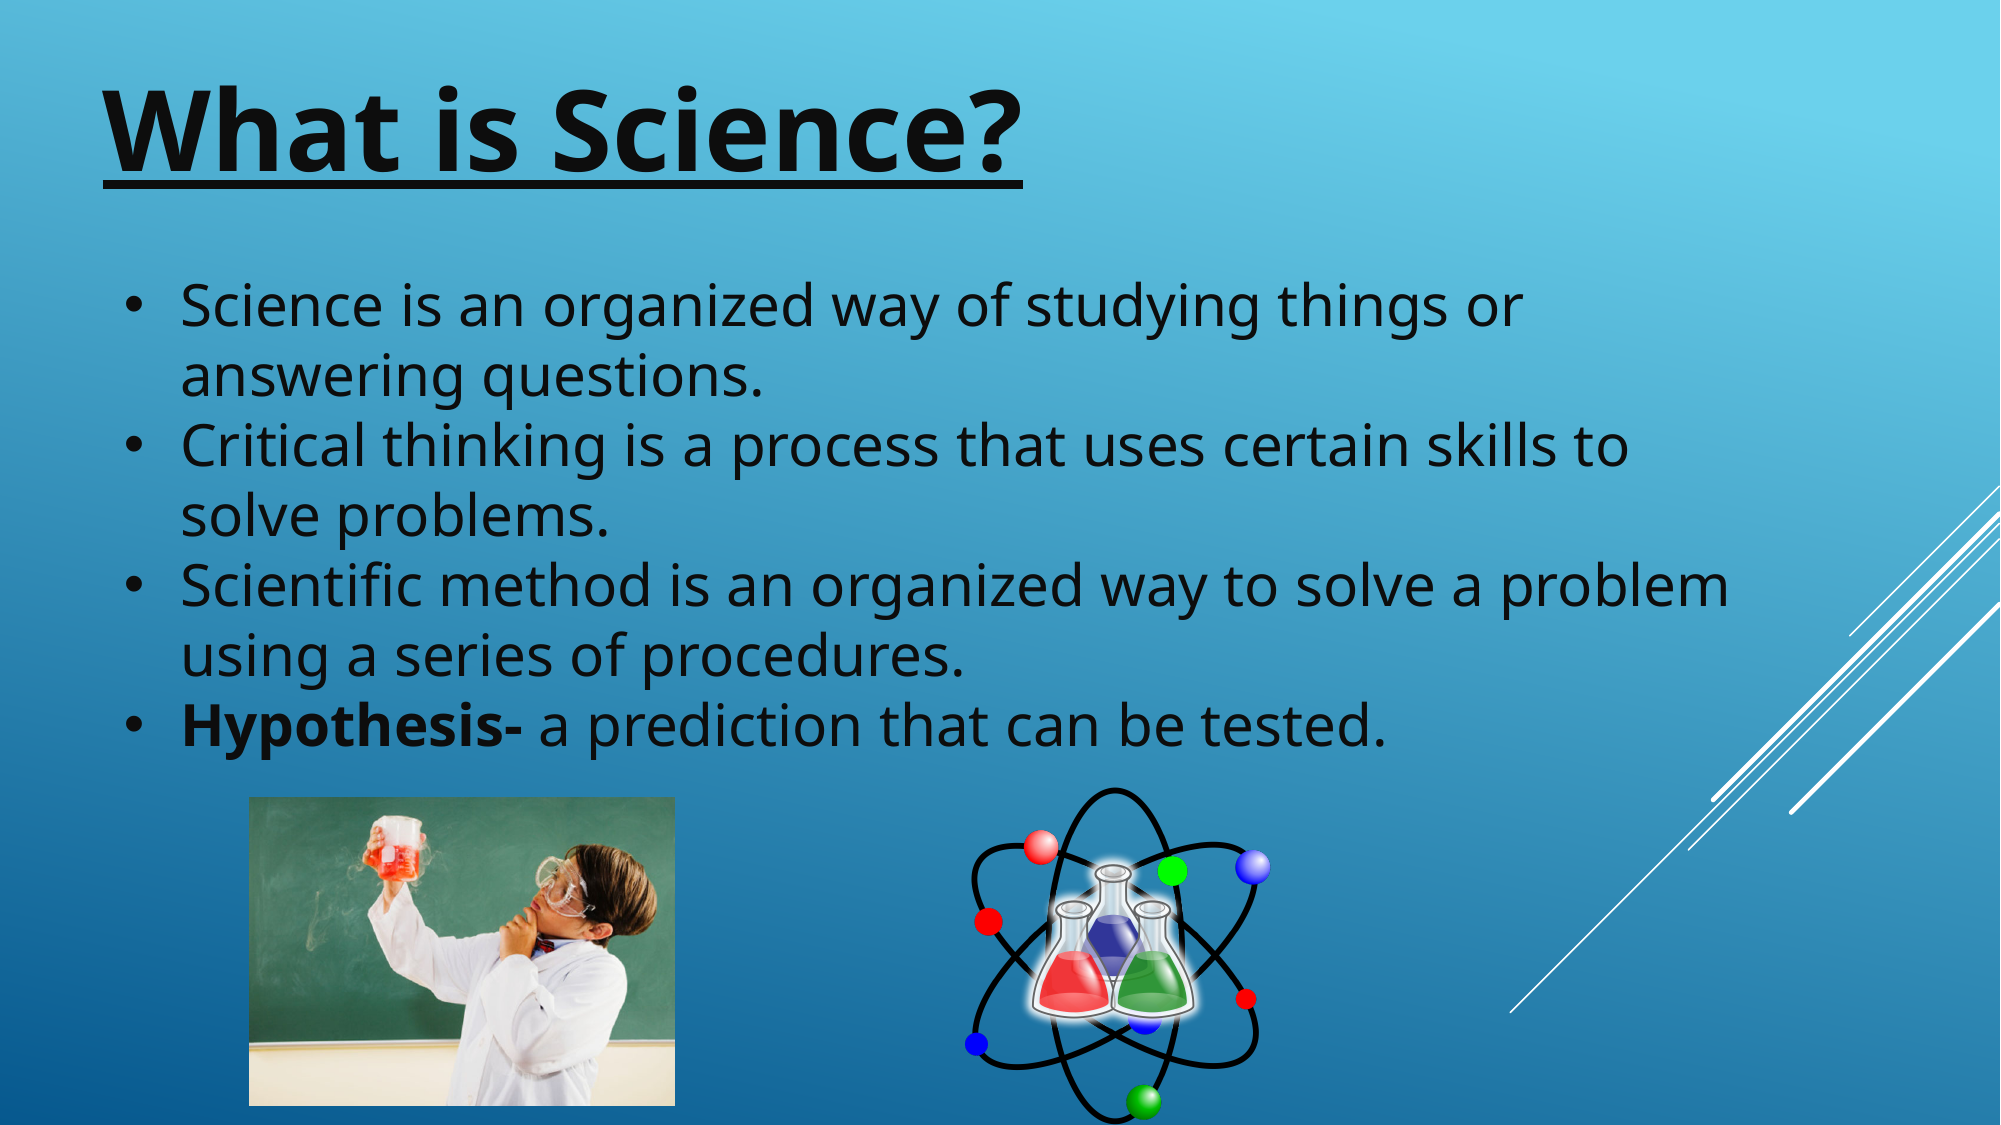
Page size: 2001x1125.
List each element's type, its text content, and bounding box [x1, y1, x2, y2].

text_box What is Science? [87, 52, 1380, 202]
text_box Science is an organized way of studying things or answering questions. Critical thinking is a process that uses certain skills to solve problems. Scientific method is an organized way to solve a problem using a series of procedures. Hypothesis- a prediction that can be tested. [109, 260, 1776, 766]
picture [944, 786, 1284, 1125]
picture [249, 797, 676, 1106]
